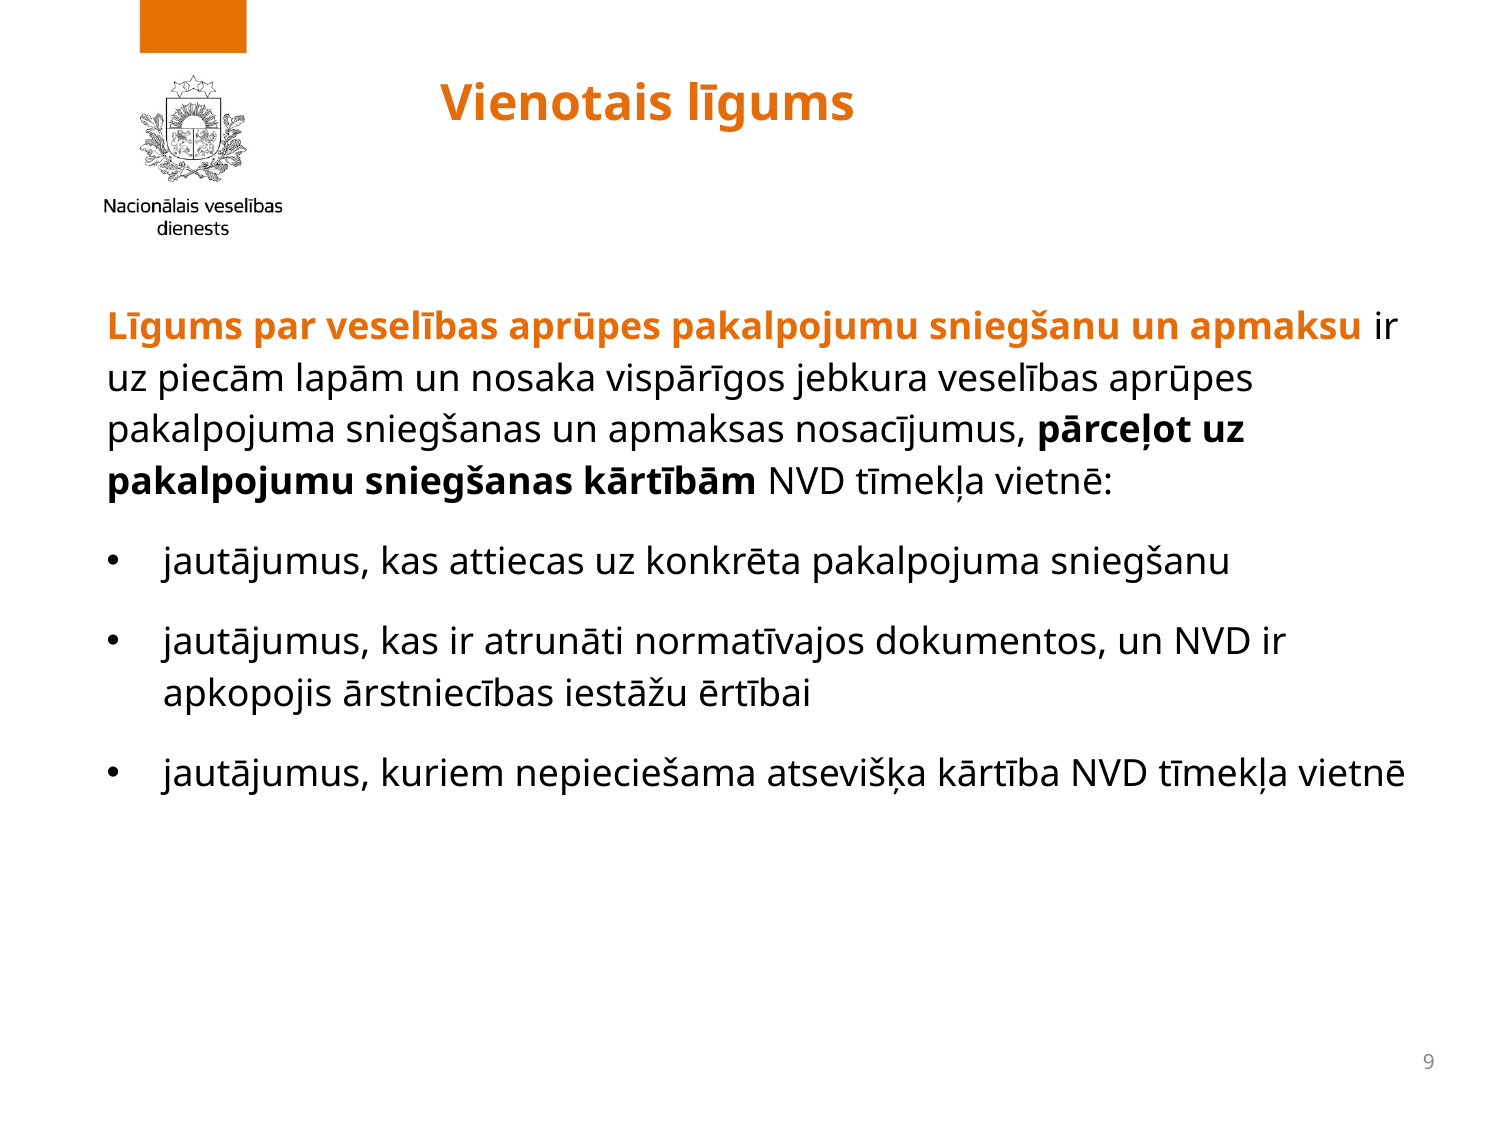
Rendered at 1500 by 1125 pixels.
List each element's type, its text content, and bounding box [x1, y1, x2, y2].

picture [48, 0, 338, 321]
title Vienotais līgums [425, 62, 1425, 233]
list Līgums par veselības aprūpes pakalpojumu sniegšanu un apmaksu ir uz piecām lapām un nosaka vispārīgos jebkura veselības aprūpes pakalpojuma sniegšanas un apmaksas nosacījumus, pārceļot uz pakalpojumu sniegšanas kārtībām NVD tīmekļa vietnē: jautājumus, kas attiecas uz konkrēta pakalpojuma sniegšanu jautājumus, kas ir atrunāti normatīvajos dokumentos, un NVD ir apkopojis ārstniecības iestāžu ērtībai jautājumus, kuriem nepieciešama atsevišķa kārtība NVD tīmekļa vietnē [91, 287, 1425, 1005]
slide_number 9 [1400, 1037, 1450, 1088]
